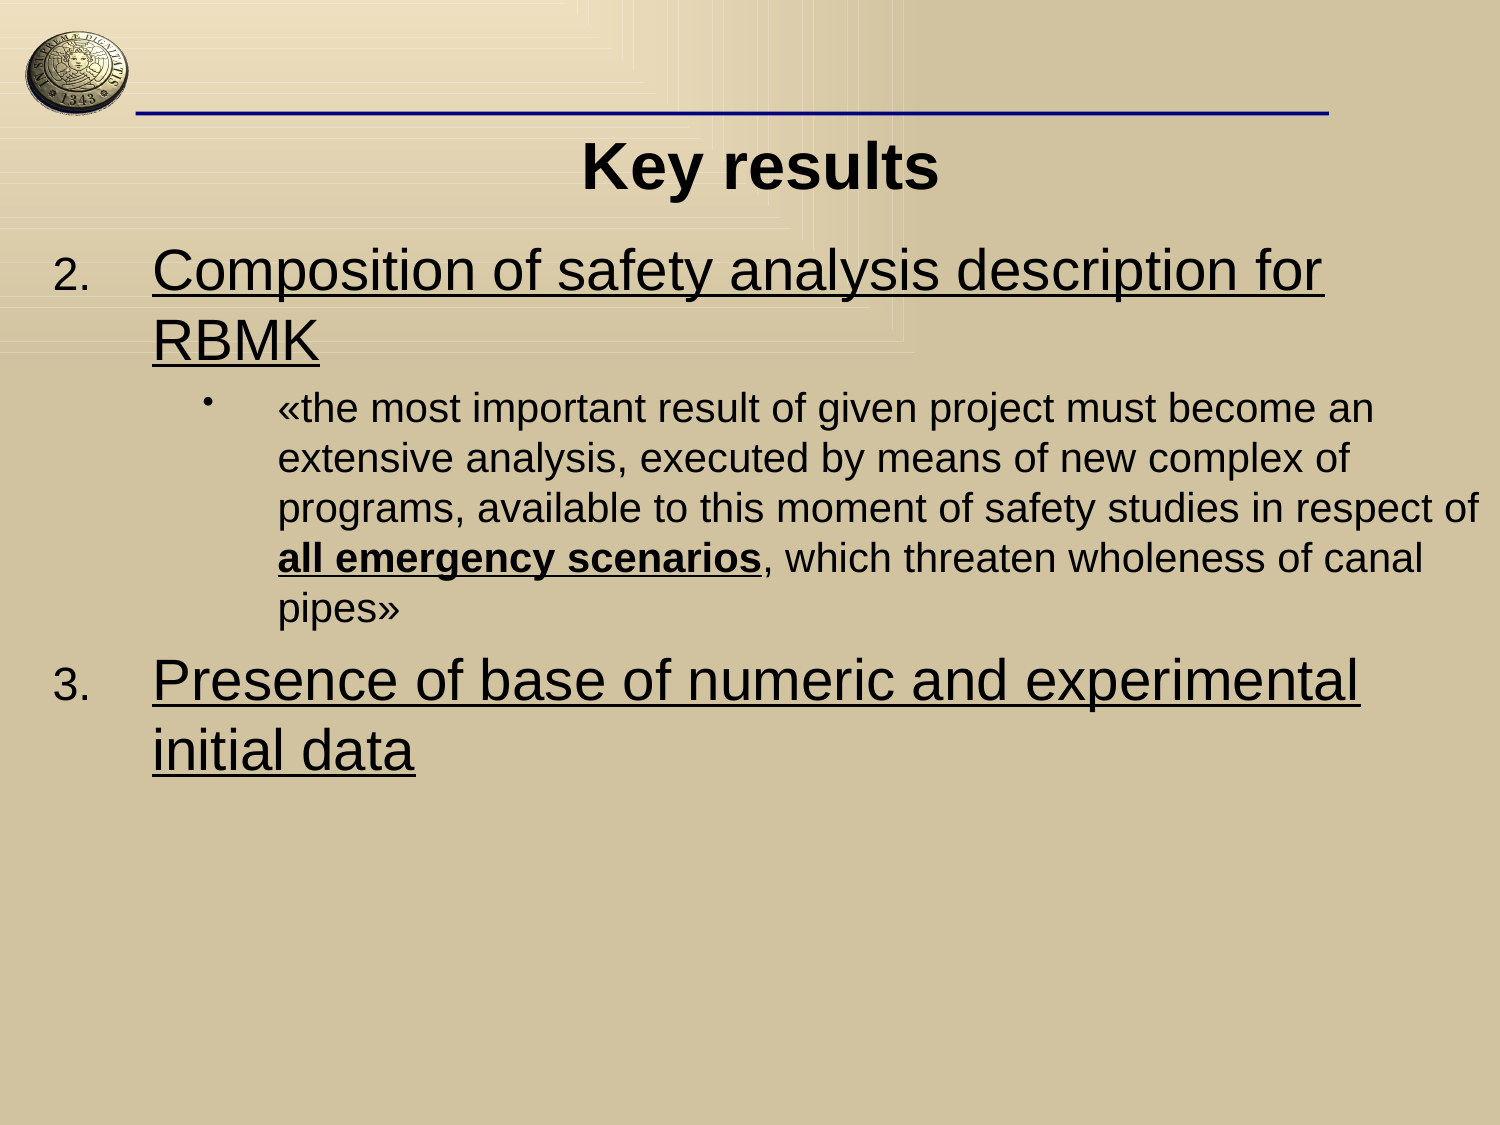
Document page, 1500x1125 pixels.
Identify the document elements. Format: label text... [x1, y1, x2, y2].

picture [17, 18, 137, 123]
list Composition of safety analysis description for RBMK «the most important result of given project must become an extensive analysis, executed by means of new complex of programs, available to this moment of safety studies in respect of all emergency scenarios, which threaten wholeness of canal pipes» Presence of base of numeric and experimental initial data [37, 224, 1500, 1075]
title Key results [123, 125, 1399, 201]
